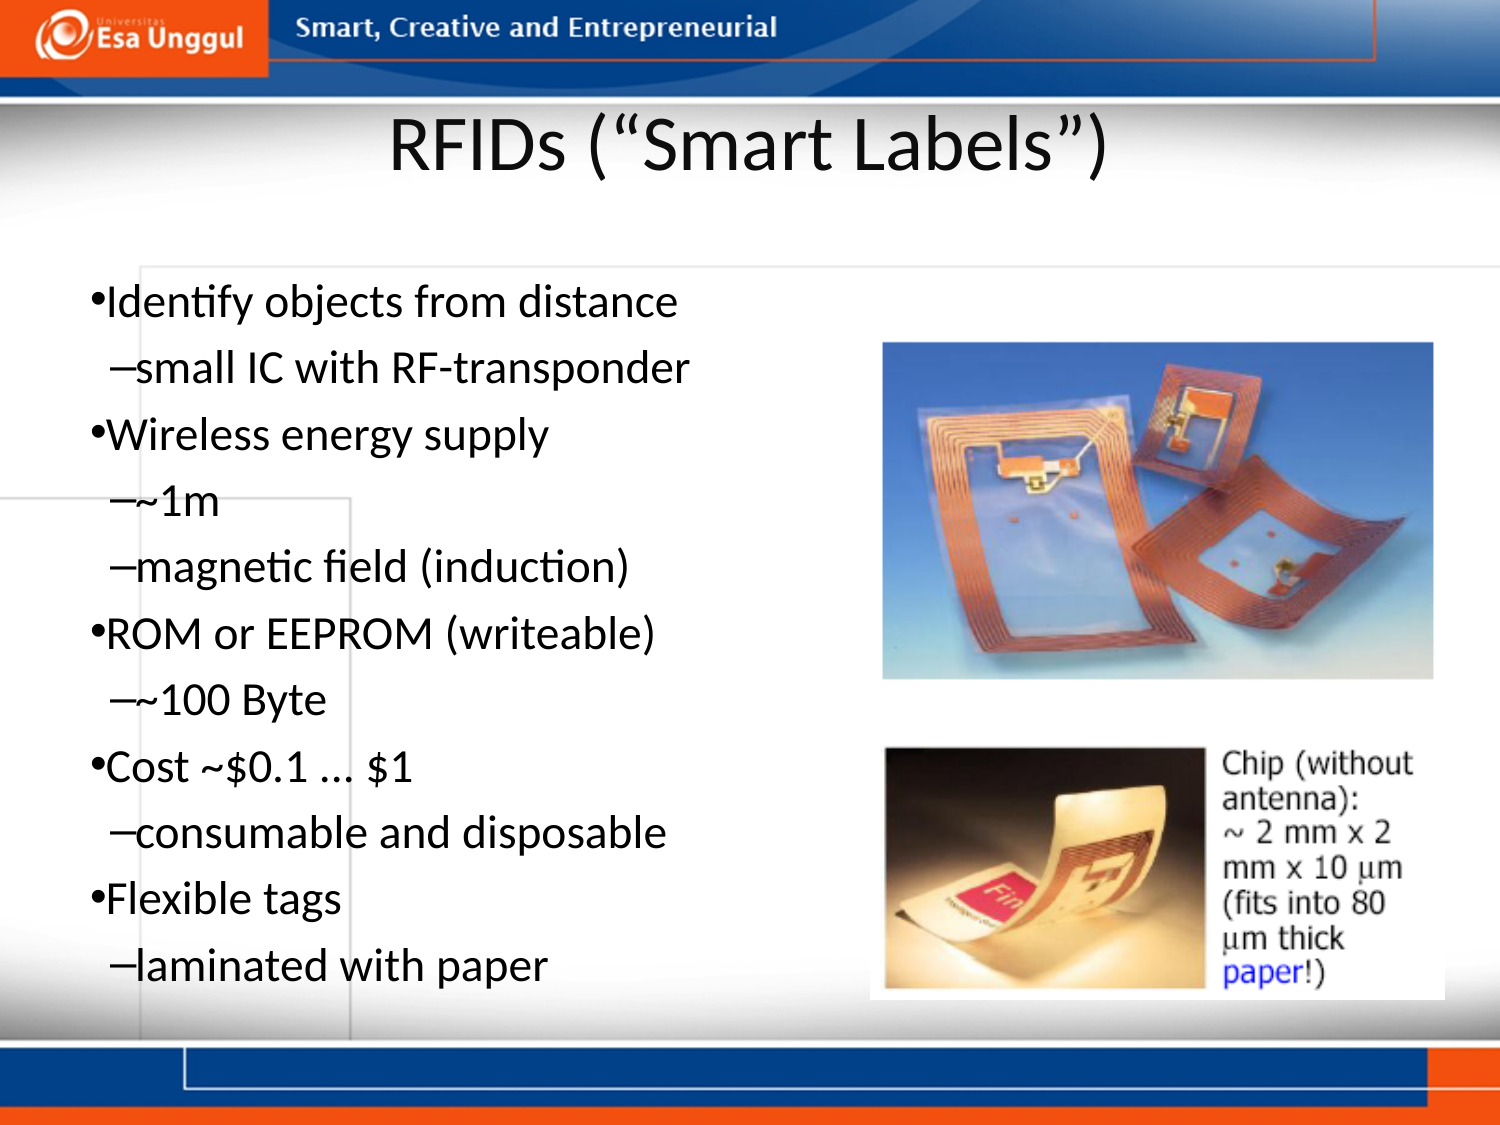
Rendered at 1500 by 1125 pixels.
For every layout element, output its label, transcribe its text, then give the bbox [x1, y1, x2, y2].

list Identify objects from distance small IC with RF-transponder Wireless energy supply ~1m magnetic field (induction) ROM or EEPROM (writeable) ~100 Byte Cost ~$0.1 ... $1 consumable and disposable Flexible tags laminated with paper [75, 262, 851, 1005]
title RFIDs (“Smart Labels”) [75, 45, 1425, 233]
picture [0, 0, 1500, 1125]
